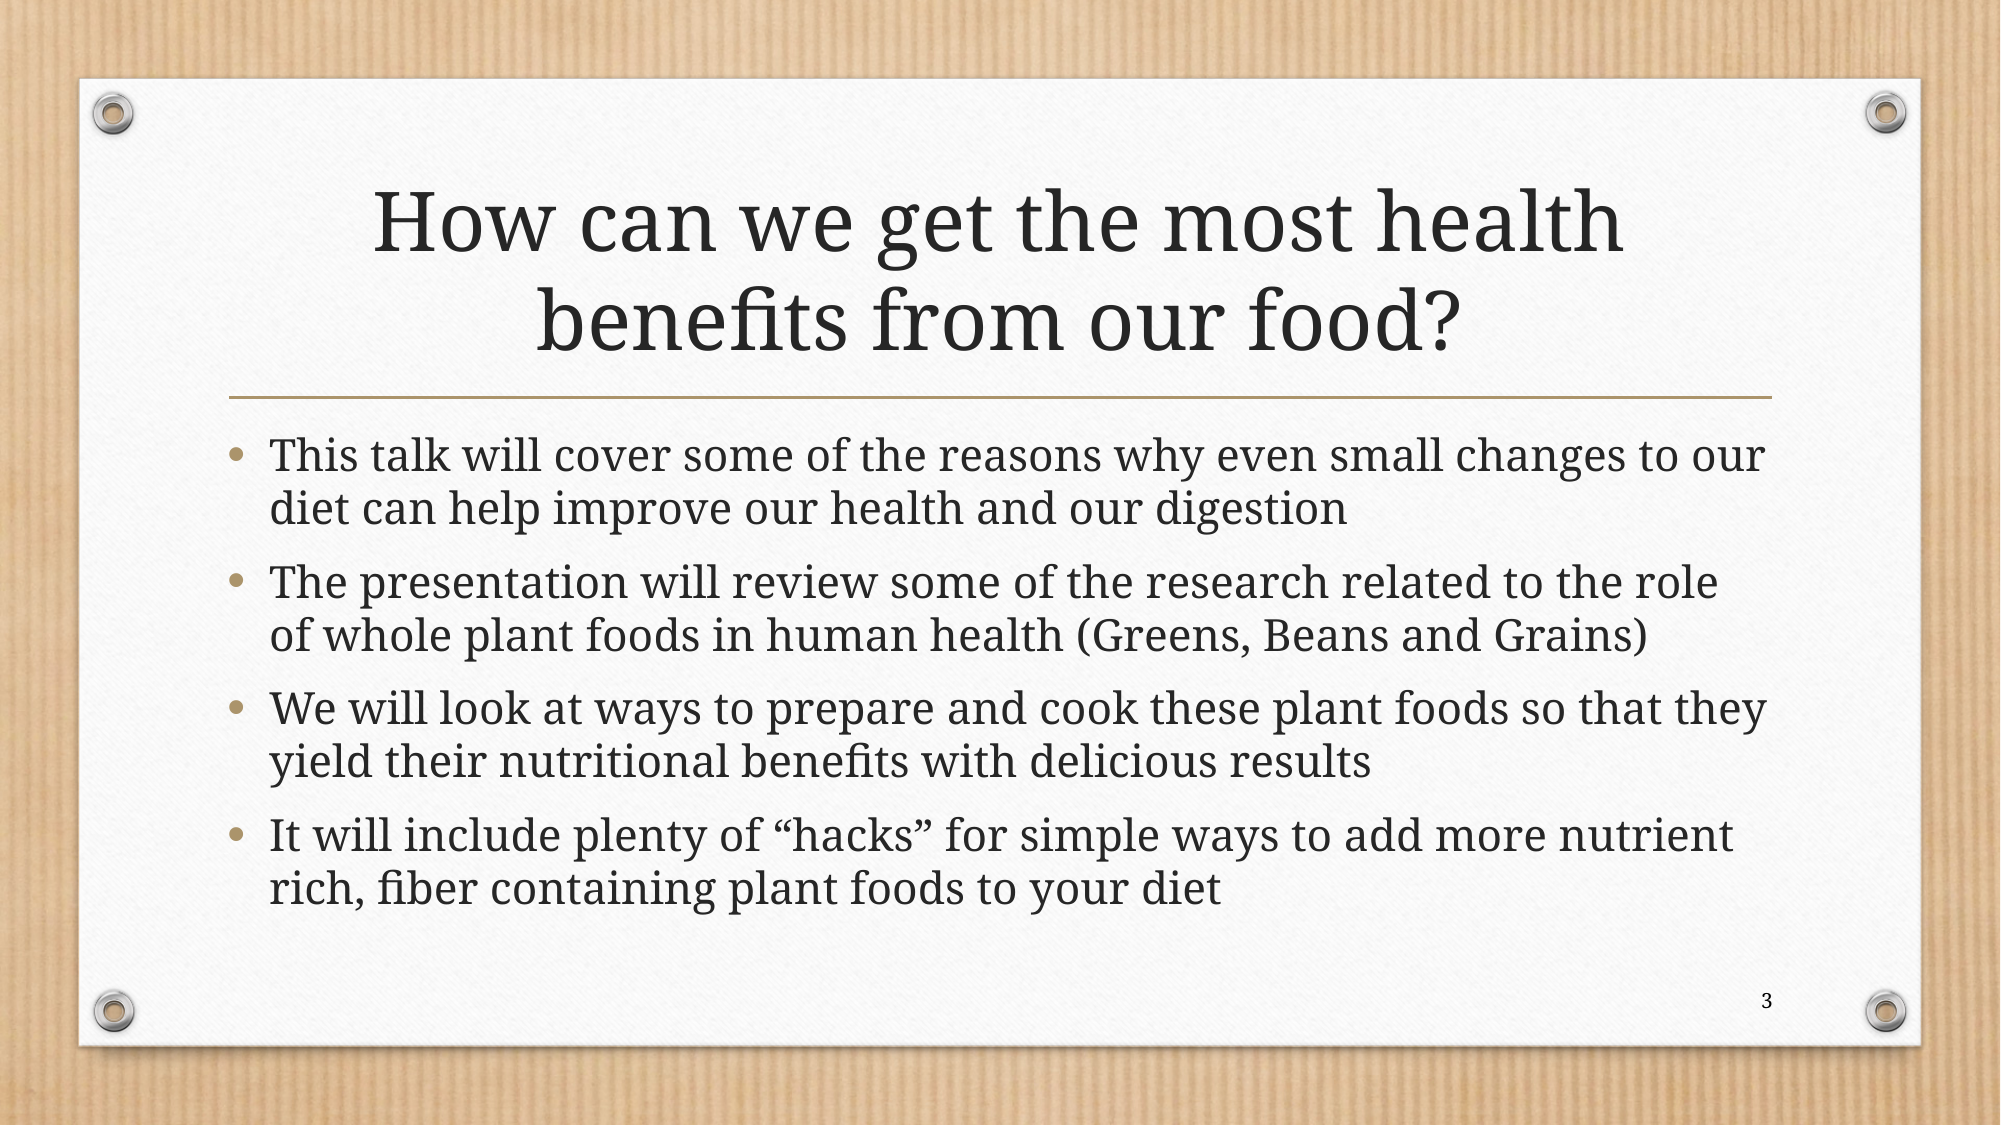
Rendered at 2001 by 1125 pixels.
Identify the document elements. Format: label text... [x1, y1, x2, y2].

picture [0, 0, 2001, 1125]
list This talk will cover some of the reasons why even small changes to our diet can help improve our health and our digestion The presentation will review some of the research related to the role of whole plant foods in human health (Greens, Beans and Grains) We will look at ways to prepare and cook these plant foods so that they yield their nutritional benefits with delicious results It will include plenty of “hacks” for simple ways to add more nutrient rich, fiber containing plant foods to your diet [212, 419, 1788, 964]
slide_number 3 [1698, 979, 1788, 1025]
title How can we get the most health benefits from our food? [212, 161, 1788, 375]
